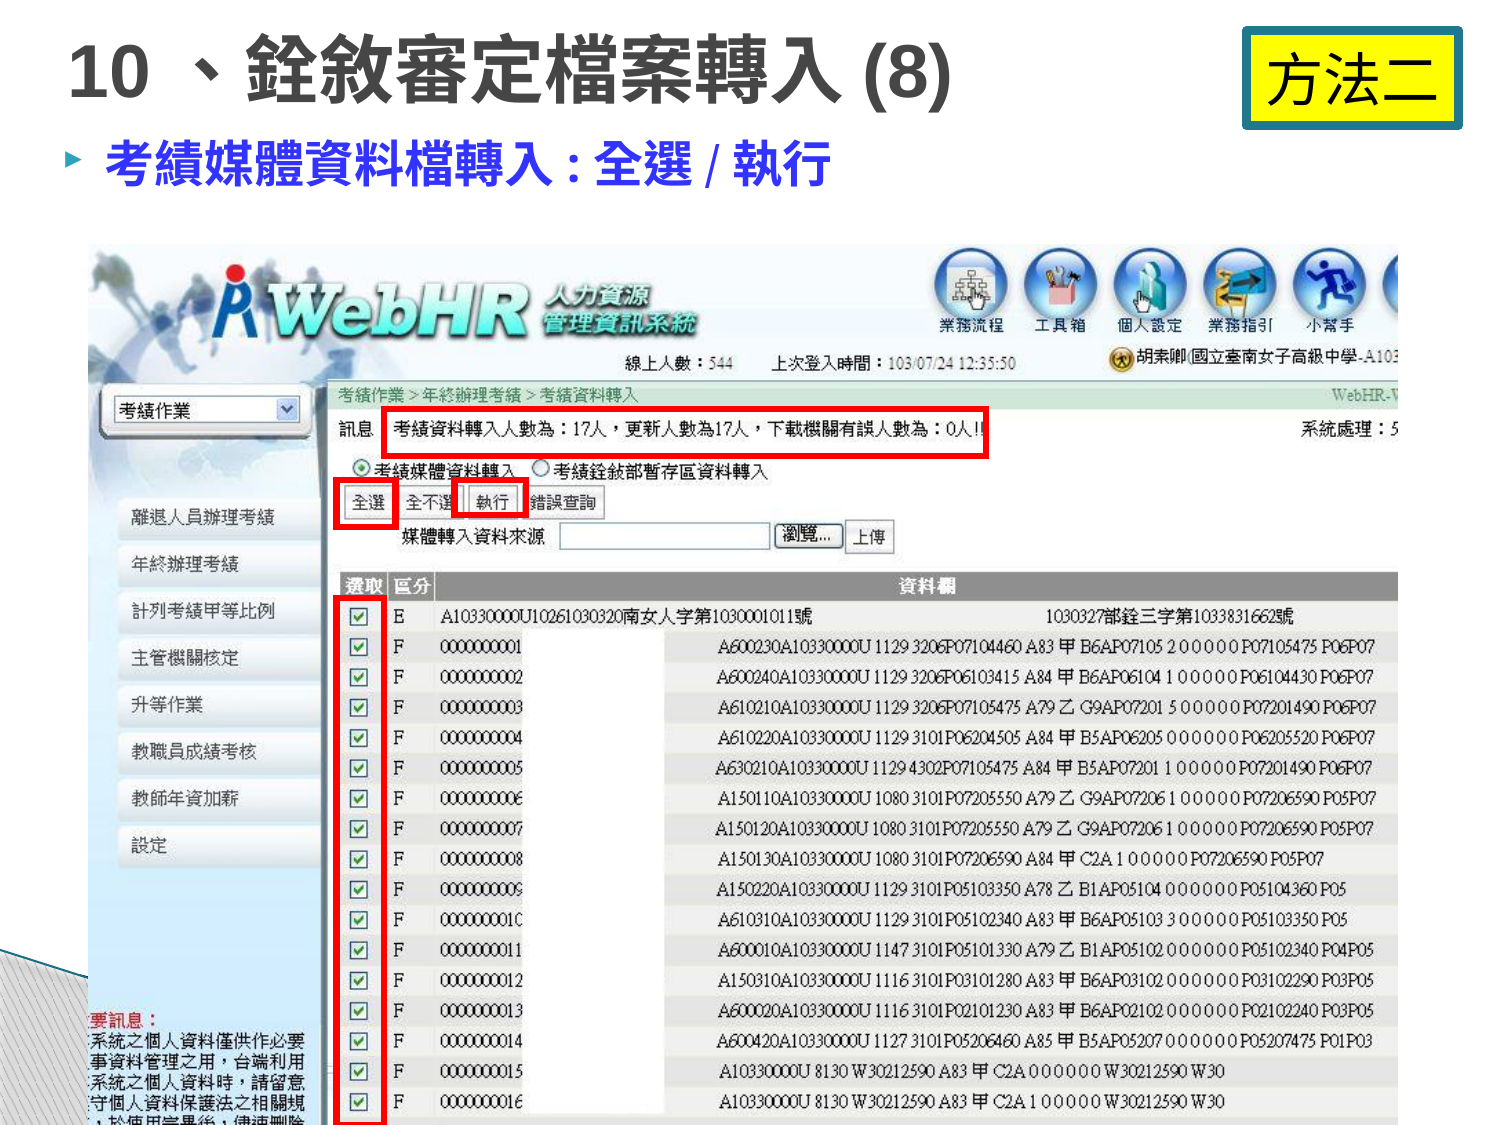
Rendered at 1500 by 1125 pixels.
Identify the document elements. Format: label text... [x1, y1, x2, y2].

list 考績媒體資料檔轉入:全選/執行 [29, 125, 1471, 1090]
text_box 方法二 [1242, 26, 1463, 130]
text_box 10、銓敘審定檔案轉入(8) [53, 42, 1099, 159]
picture [88, 244, 1398, 1125]
